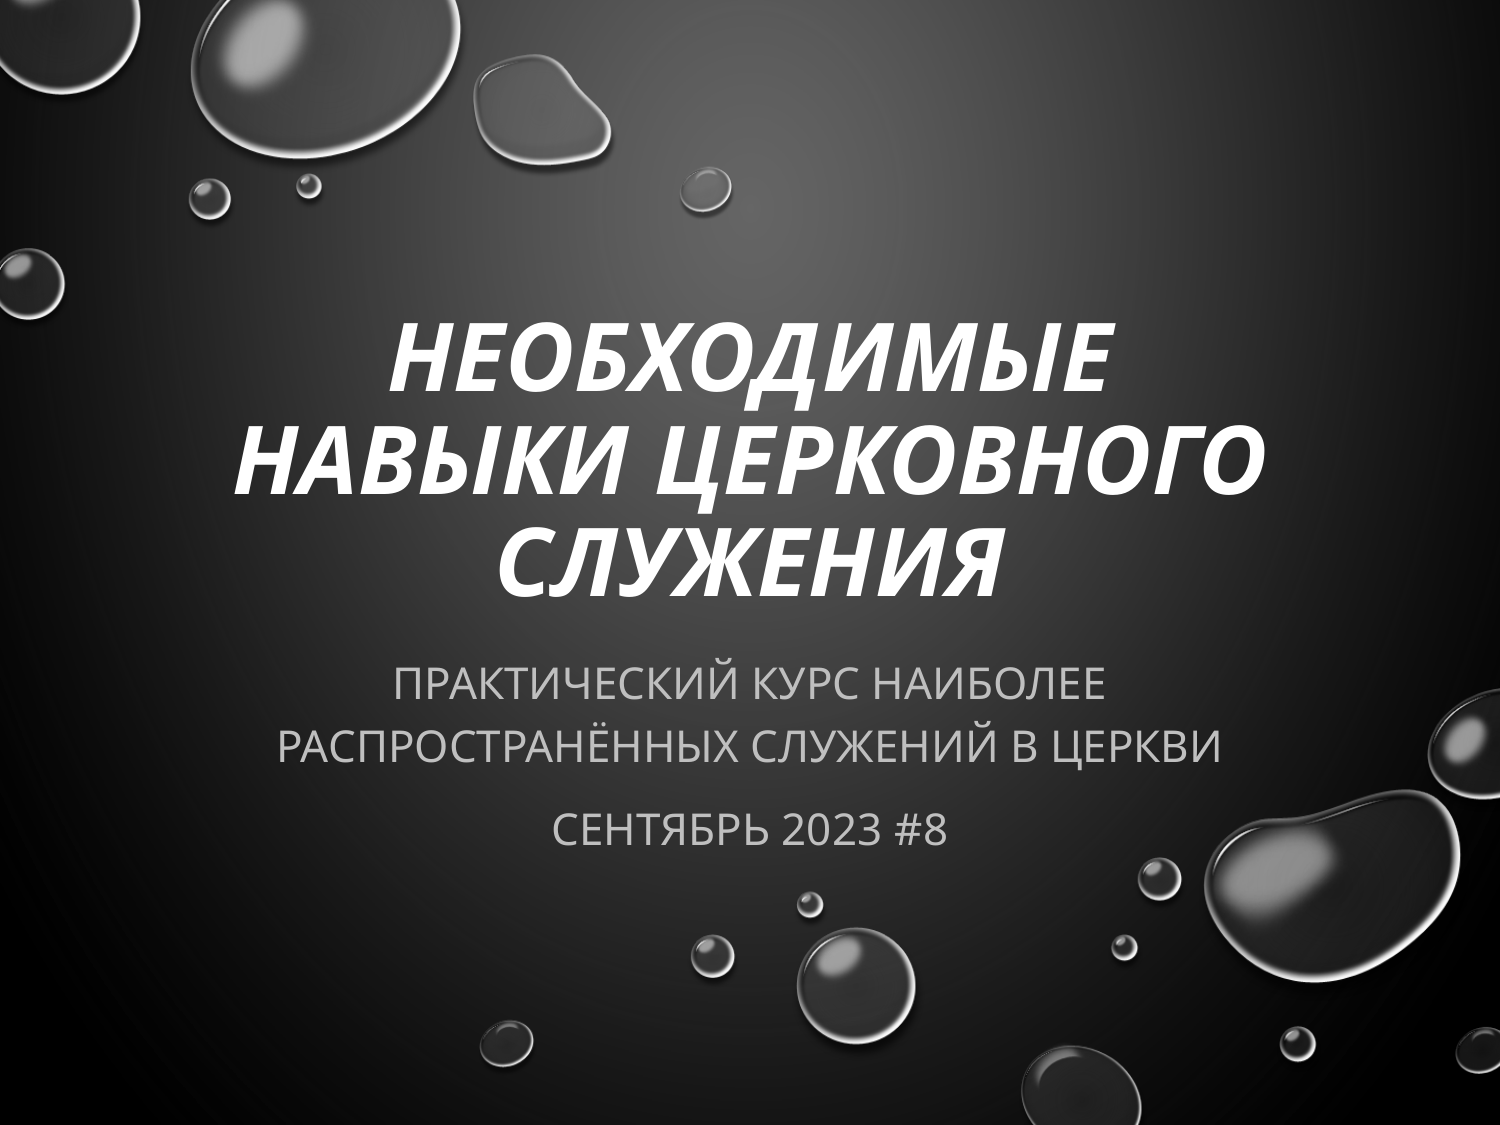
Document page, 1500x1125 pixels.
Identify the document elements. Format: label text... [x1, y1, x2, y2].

subtitle практический курс наиболее распространённых служений в церкви Сентябрь 2023 #8 [215, 637, 1285, 863]
picture [0, 0, 1500, 1125]
title Необходимые навыки церковного служения [215, 213, 1285, 625]
